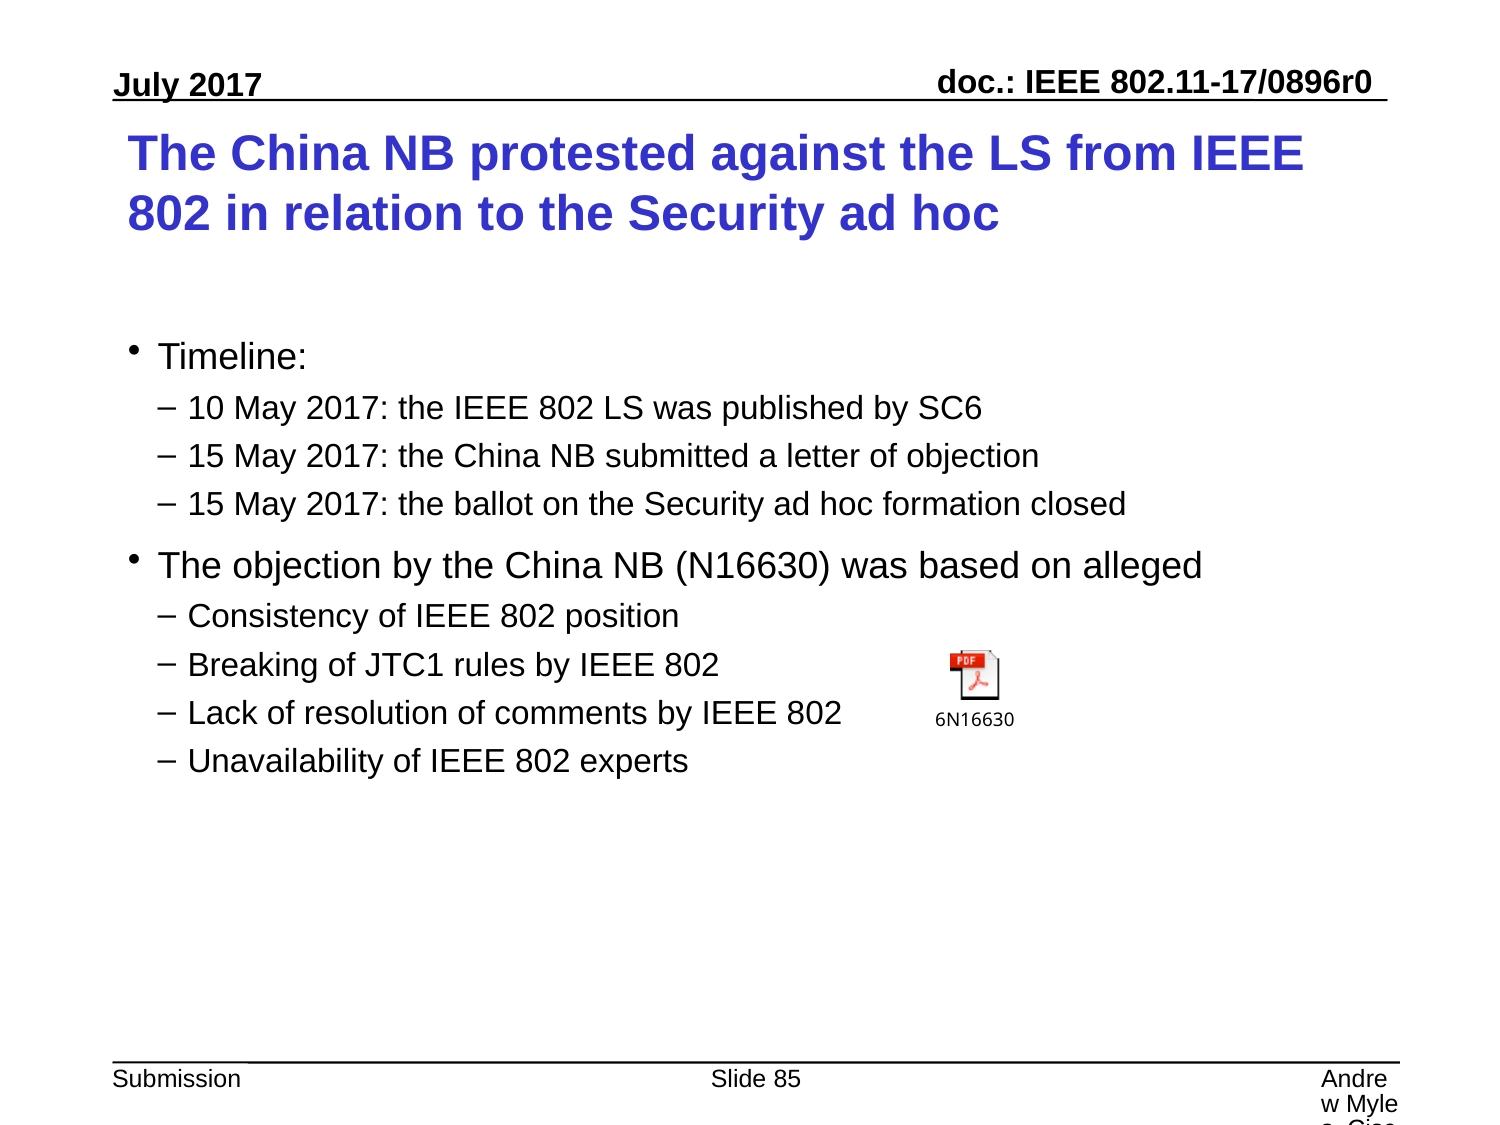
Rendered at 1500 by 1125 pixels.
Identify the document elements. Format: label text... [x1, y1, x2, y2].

slide_number Slide 85 [709, 1061, 803, 1093]
list Timeline: 10 May 2017: the IEEE 802 LS was published by SC6 15 May 2017: the China NB submitted a letter of objection 15 May 2017: the ballot on the Security ad hoc formation closed The objection by the China NB (N16630) was based on alleged Consistency of IEEE 802 position Breaking of JTC1 rules by IEEE 802 Lack of resolution of comments by IEEE 802 Unavailability of IEEE 802 experts [112, 324, 1388, 1000]
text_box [899, 649, 1051, 777]
footer Andrew Myles, Cisco [1320, 1061, 1402, 1093]
title The China NB protested against the LS from IEEE 802 in relation to the Security ad hoc [112, 112, 1388, 288]
